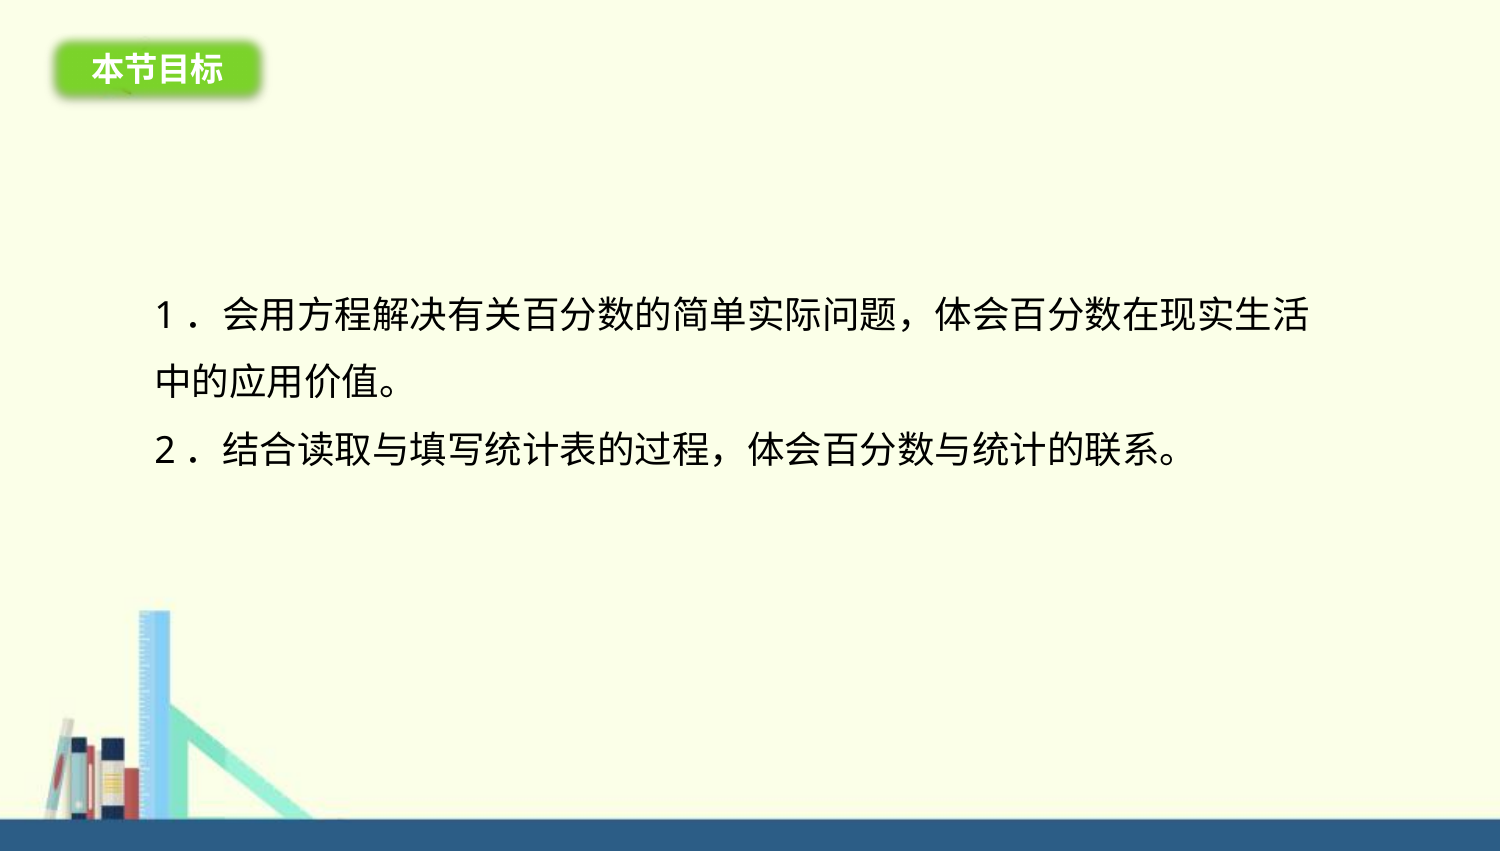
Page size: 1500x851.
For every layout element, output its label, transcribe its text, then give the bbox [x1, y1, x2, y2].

text_box 本节目标 [65, 51, 251, 87]
text_box 1．会用方程解决有关百分数的简单实际问题，体会百分数在现实生活中的应用价值。 2．结合读取与填写统计表的过程，体会百分数与统计的联系。 [139, 260, 1361, 479]
picture [0, 0, 1500, 851]
